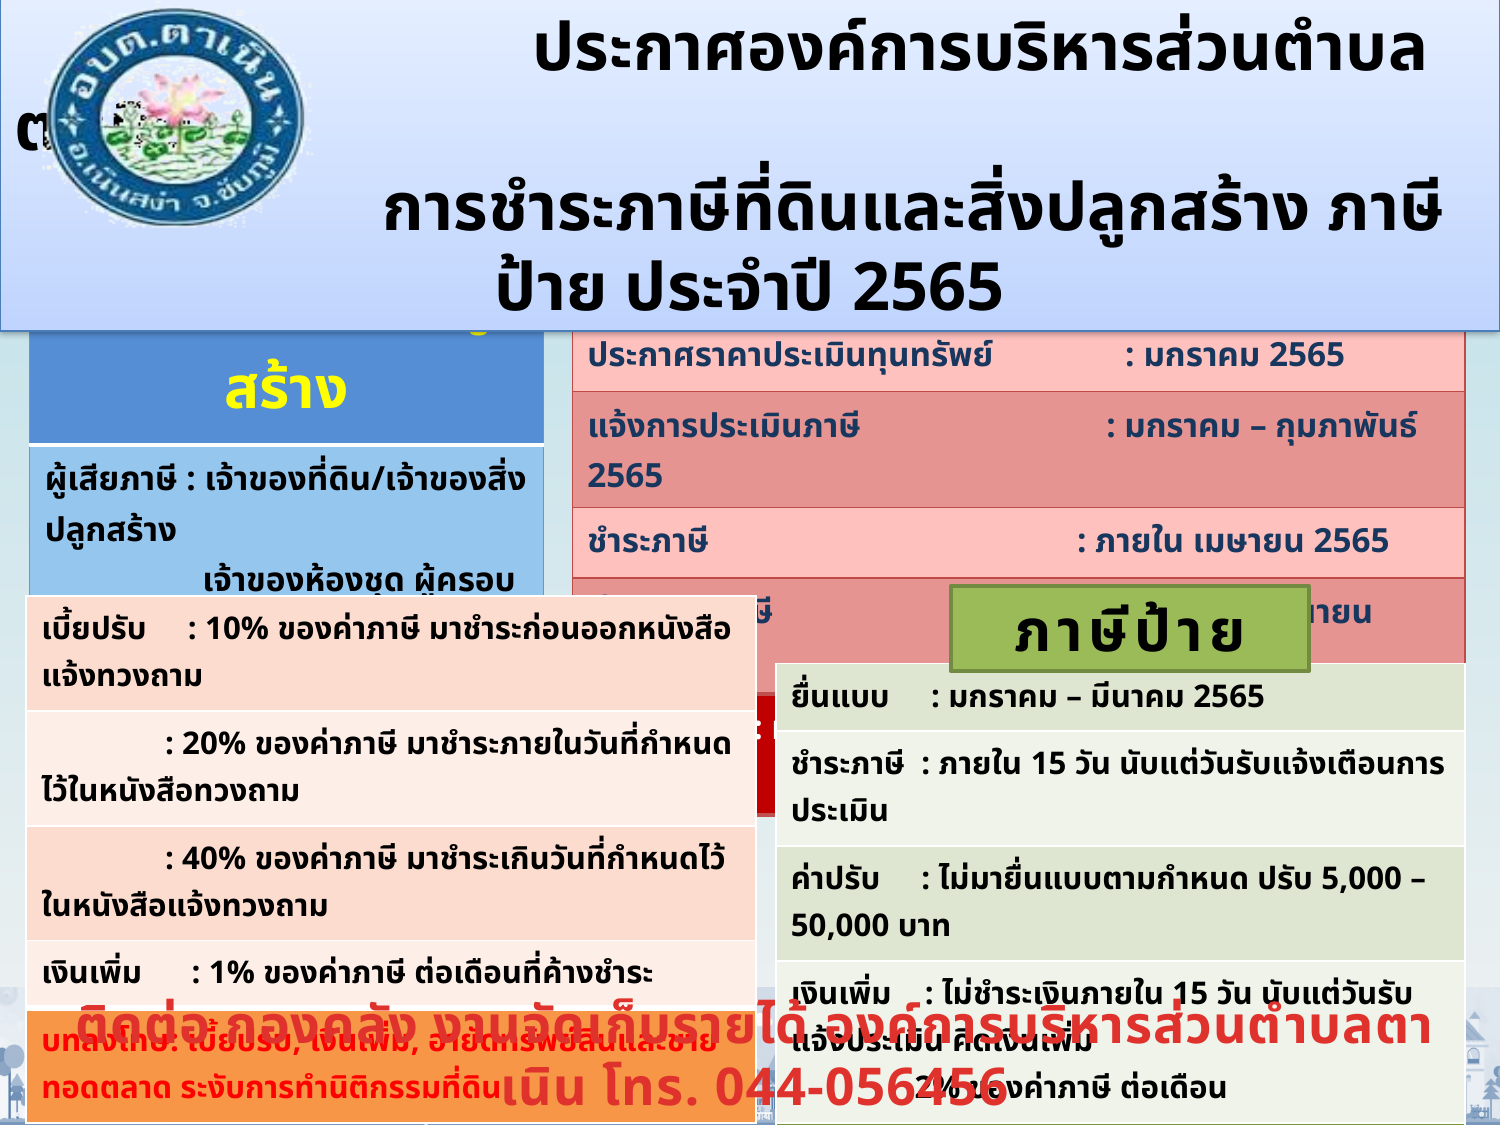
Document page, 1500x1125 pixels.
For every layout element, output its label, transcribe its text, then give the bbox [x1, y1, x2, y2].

table_cell ผ่อนชำระภาษี : เมษายน – มิถุนายน 2565 [573, 579, 1464, 692]
table_cell ผู้เสียภาษี : เจ้าของที่ดิน/เจ้าของสิ่งปลูกสร้าง เจ้าของห้องชุด ผู้ครอบครองทรัพย์สิน หรือผู้ที่ทำประโยชน์ในทรัพย์สินของรัฐ (ที่ดิน/สิ่งปลูกสร้าง) [30, 447, 543, 595]
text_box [0, 987, 1500, 1125]
text_box ภาษีป้าย [949, 584, 1311, 673]
table_cell แจ้งการประเมินภาษี : มกราคม – กุมภาพันธ์ 2565 [573, 392, 1464, 507]
table_cell ชำระภาษี : ภายใน 15 วัน นับแต่วันรับแจ้งเตือนการประเมิน [777, 732, 1464, 845]
table_cell เงินเพิ่ม : 1% ของค่าภาษี ต่อเดือนที่ค้างชำระ [27, 941, 755, 986]
table_cell ค่าปรับ : ไม่มายื่นแบบตามกำหนด ปรับ 5,000 – 50,000 บาท [777, 847, 1464, 960]
table_header ภาษีที่ดินและสิ่งปลูกสร้าง [30, 339, 543, 443]
text_box ประกาศองค์การบริหารส่วนตำบลตาเนิน การชำระภาษีที่ดินและสิ่งปลูกสร้าง ภาษีป้าย ประจำปี 2565 [0, 0, 1500, 332]
table_cell : 20% ของค่าภาษี มาชำระภายในวันที่กำหนดไว้ในหนังสือทวงถาม [27, 712, 755, 825]
table_cell : 40% ของค่าภาษี มาชำระเกินวันที่กำหนดไว้ในหนังสือแจ้งทวงถาม [27, 827, 755, 940]
table_cell ชำระภาษี : ภายใน เมษายน 2565 [573, 508, 1464, 577]
table_cell เงินเพิ่ม : ไม่ชำระเงินภายใน 15 วัน นับแต่วันรับแจ้งประเมิน คิดเงินเพิ่ม 2% ของค่าภาษี ต่อเดือน [777, 962, 1464, 986]
table_cell ประกาศราคาประเมินทุนทรัพย์ : มกราคม 2565 [573, 339, 1464, 391]
picture [40, 0, 320, 235]
table_header เบี้ยปรับ : 10% ของค่าภาษี มาชำระก่อนออกหนังสือแจ้งทวงถาม [27, 597, 755, 710]
table_cell ฐานภาษี : มูลค่าของที่ดินและสิ่งปลูกสร้าง (ราคาประเมินทุนทรัพย์) [757, 696, 775, 813]
table_header ยื่นแบบ : มกราคม – มีนาคม 2565 [777, 664, 1464, 730]
